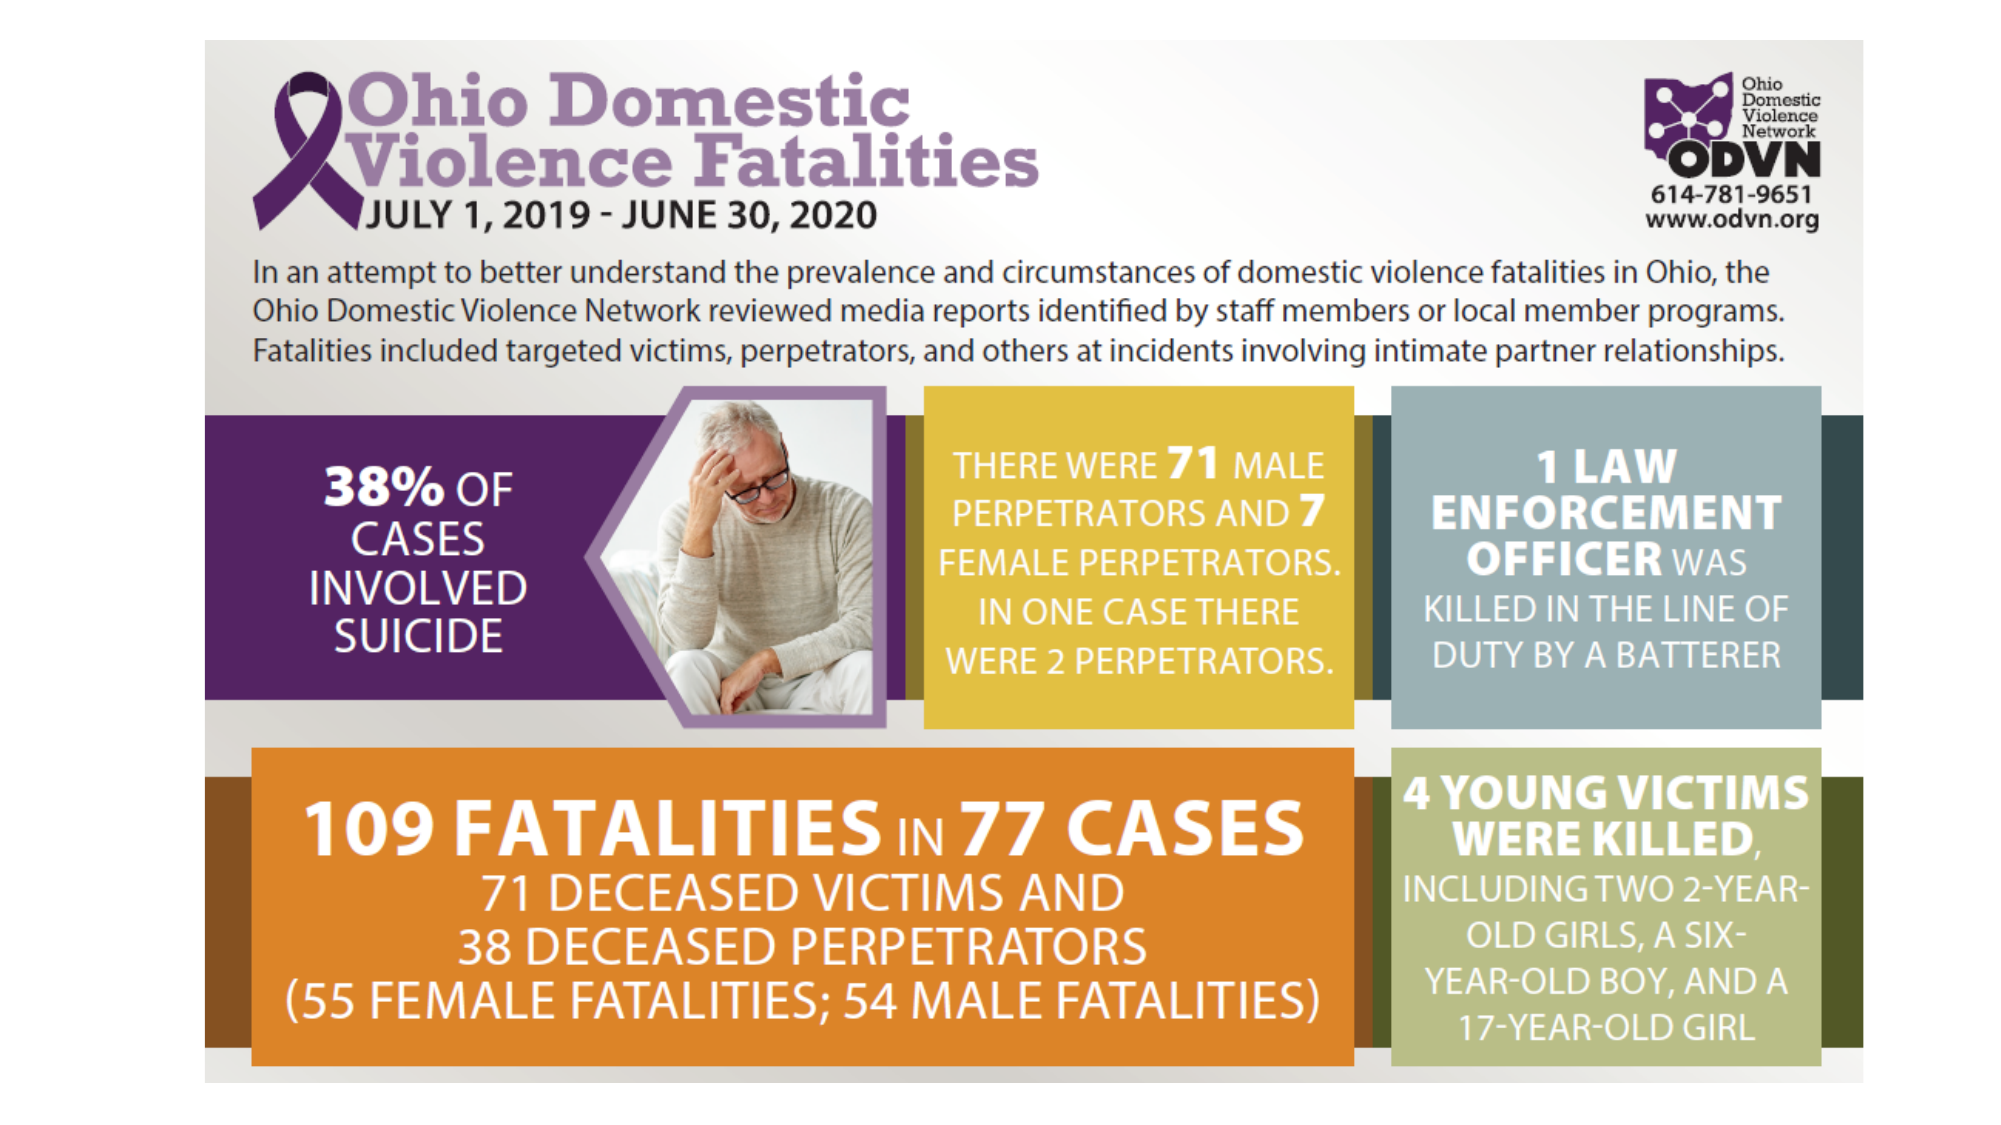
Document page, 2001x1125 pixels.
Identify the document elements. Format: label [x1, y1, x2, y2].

list [204, 40, 1864, 1083]
